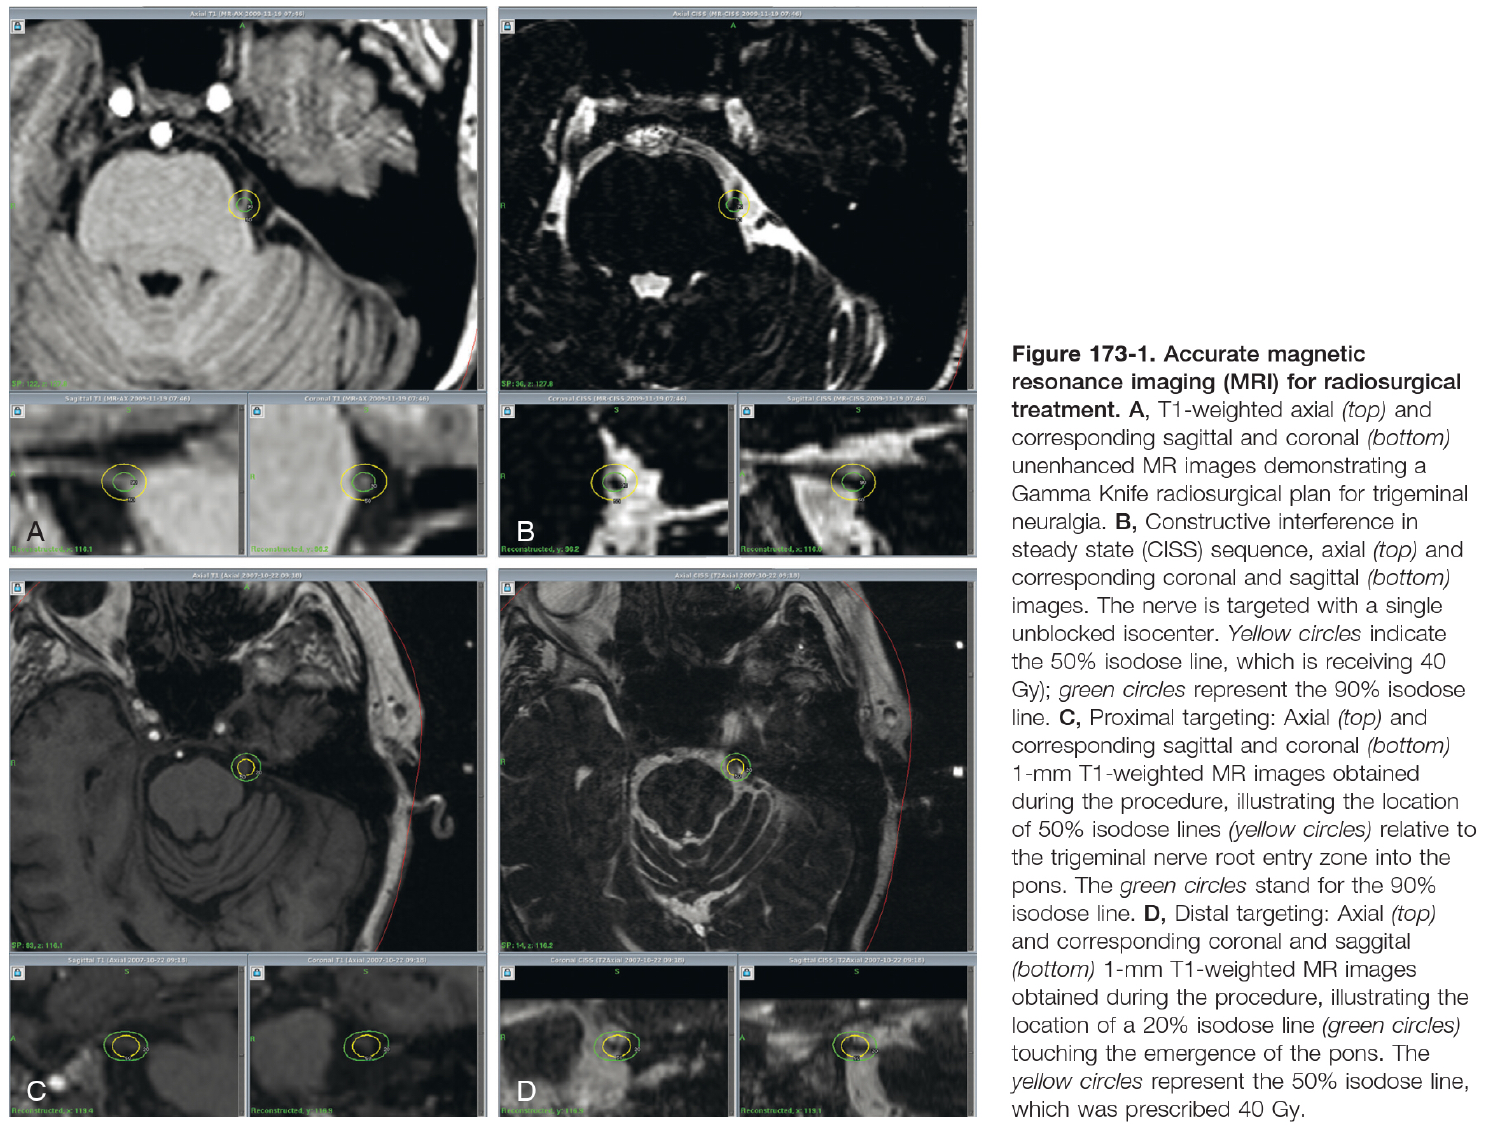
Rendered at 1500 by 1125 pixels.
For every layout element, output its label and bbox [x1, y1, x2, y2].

list [0, 0, 1500, 1125]
